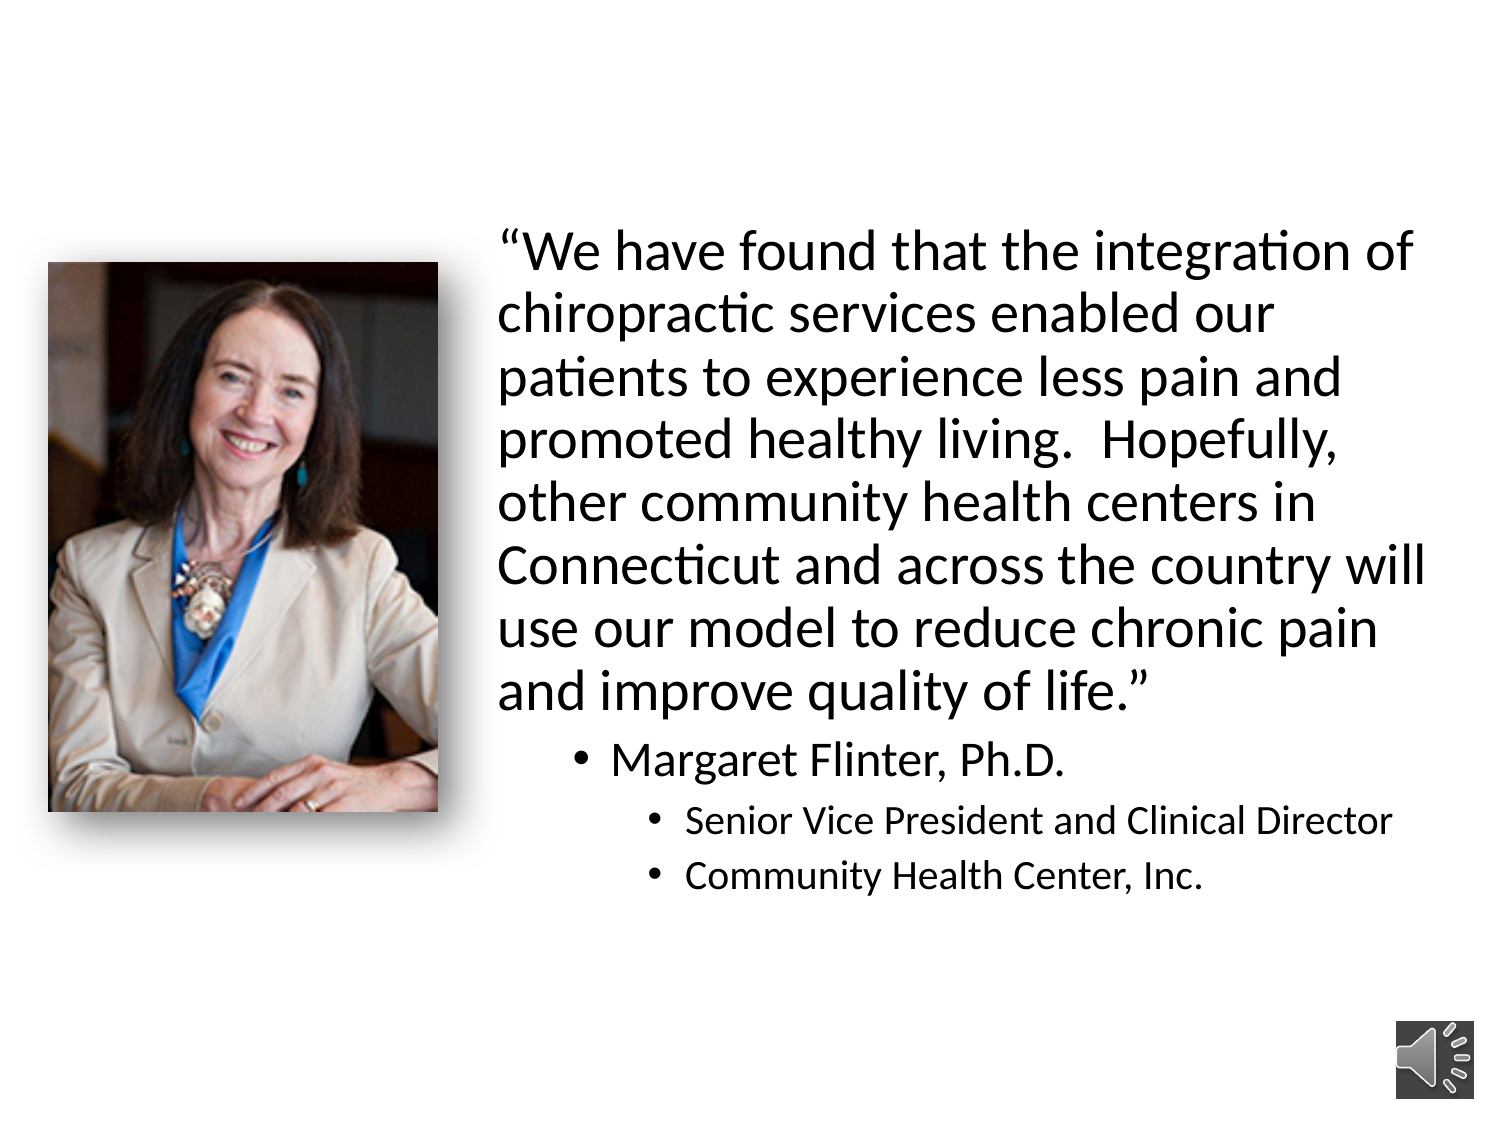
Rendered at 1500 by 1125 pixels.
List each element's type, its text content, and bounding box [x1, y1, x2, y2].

picture [1394, 1019, 1475, 1100]
list “We have found that the integration of chiropractic services enabled our patients to experience less pain and promoted healthy living. Hopefully, other community health centers in Connecticut and across the country will use our model to reduce chronic pain and improve quality of life.” Margaret Flinter, Ph.D. Senior Vice President and Clinical Director Community Health Center, Inc. [482, 212, 1456, 926]
picture [48, 262, 438, 812]
